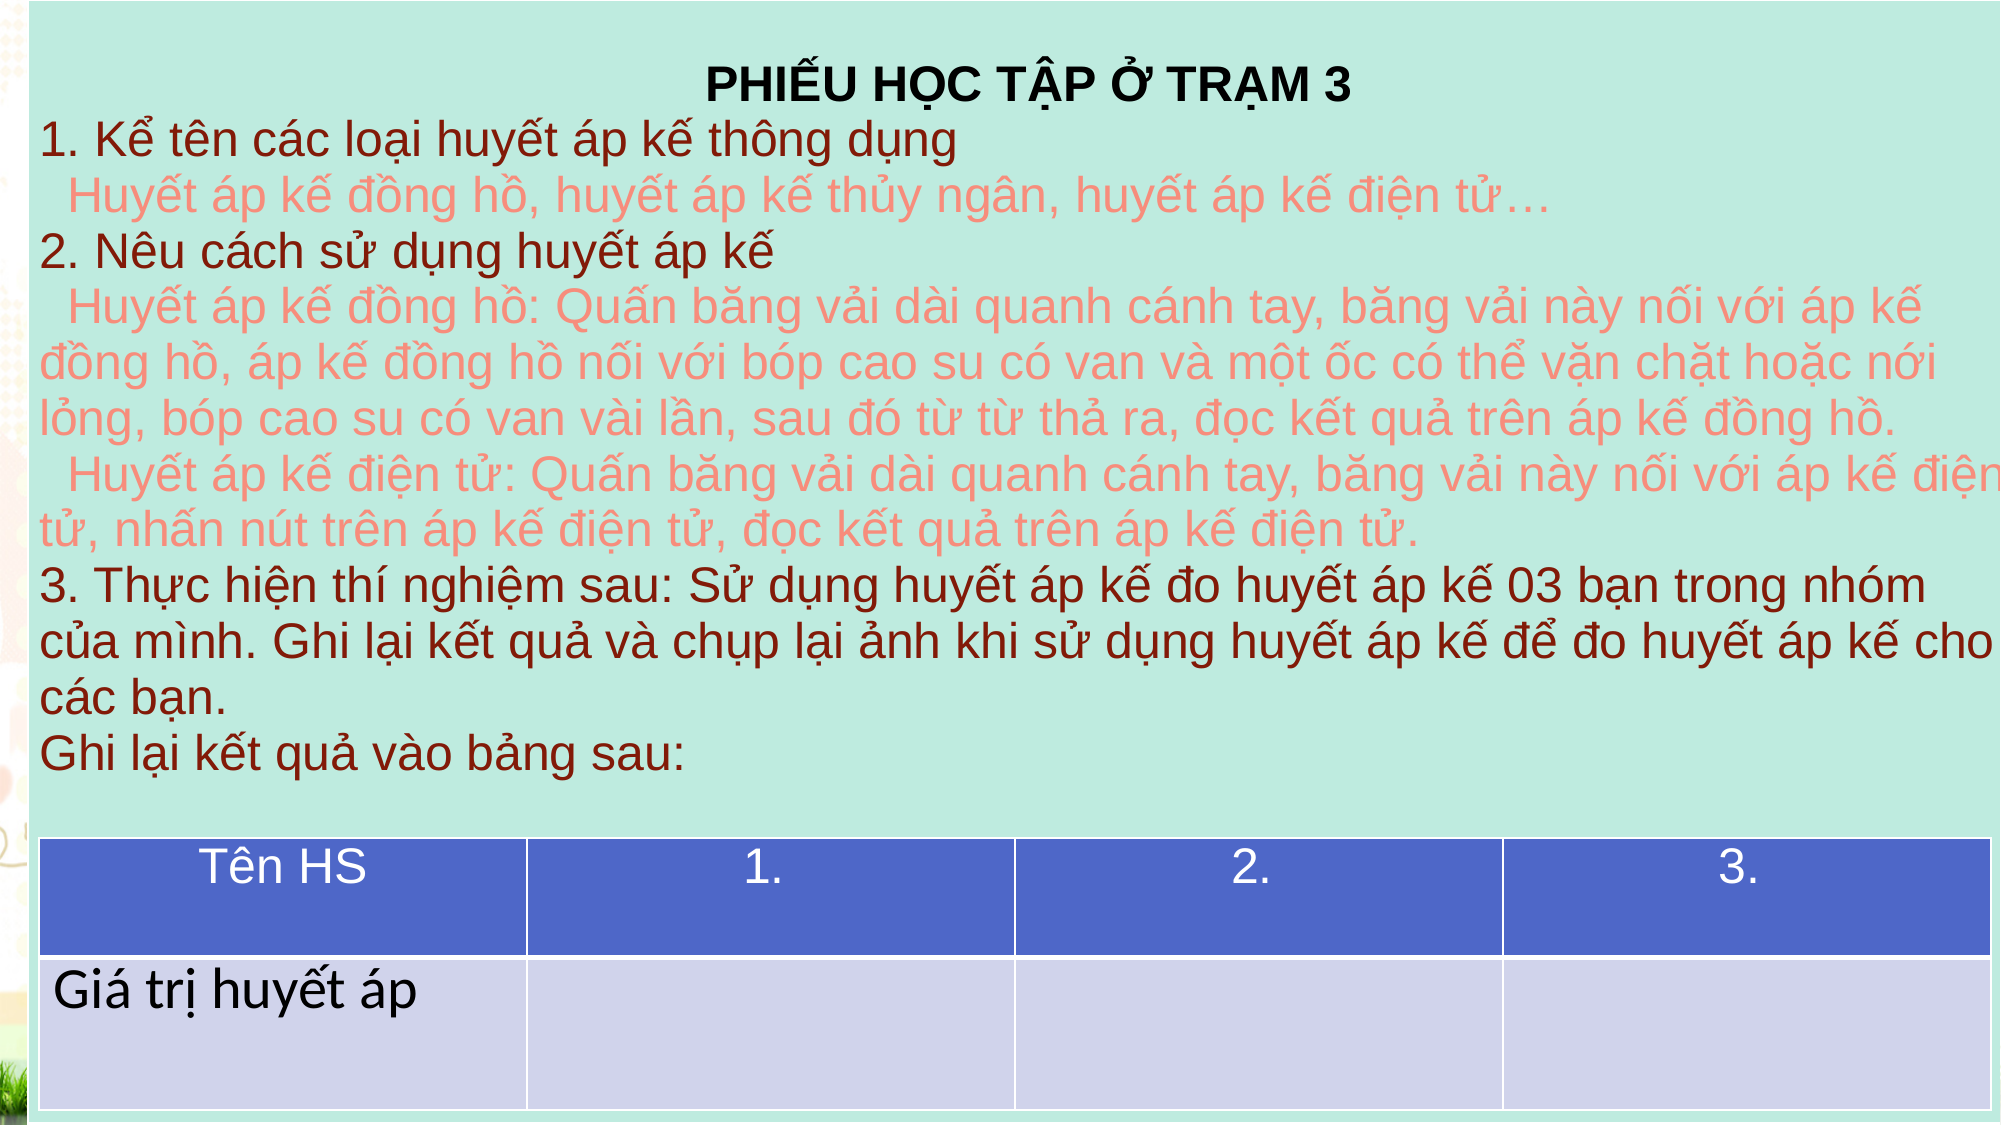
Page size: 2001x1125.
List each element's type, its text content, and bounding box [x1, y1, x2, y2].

table_header PHIẾU HỌC TẬP Ở TRẠM 3 1. Kể tên các loại huyết áp kế thông dụng Huyết áp kế đồng hồ, huyết áp kế thủy ngân, huyết áp kế điện tử… 2. Nêu cách sử dụng huyết áp kế Huyết áp kế đồng hồ: Quấn băng vải dài quanh cánh tay, băng vải này nối với áp kế đồng hồ, áp kế đồng hồ nối với bóp cao su có van và một ốc có thể vặn chặt hoặc nới lỏng, bóp cao su có van vài lần, sau đó từ từ thả ra, đọc kết quả trên áp kế đồng hồ. Huyết áp kế điện tử: Quấn băng vải dài quanh cánh tay, băng vải này nối với áp kế điện tử, nhấn nút trên áp kế điện tử, đọc kết quả trên áp kế điện tử. 3. Thực hiện thí nghiệm sau: Sử dụng huyết áp kế đo huyết áp kế 03 bạn trong nhóm của mình. Ghi lại kết quả và chụp lại ảnh khi sử dụng huyết áp kế để đo huyết áp kế cho các bạn. Ghi lại kết quả vào bảng sau: [29, 1, 2000, 1122]
table_header 3. [1504, 839, 1990, 955]
table_cell [528, 960, 1014, 1109]
table_header 2. [1016, 839, 1502, 955]
table_header 1. [528, 839, 1014, 955]
table_cell [1504, 960, 1990, 1109]
picture [0, 0, 27, 1125]
table_header Tên HS [40, 839, 526, 955]
table_cell [1016, 960, 1502, 1109]
table_cell Giá trị huyết áp [40, 960, 526, 1109]
